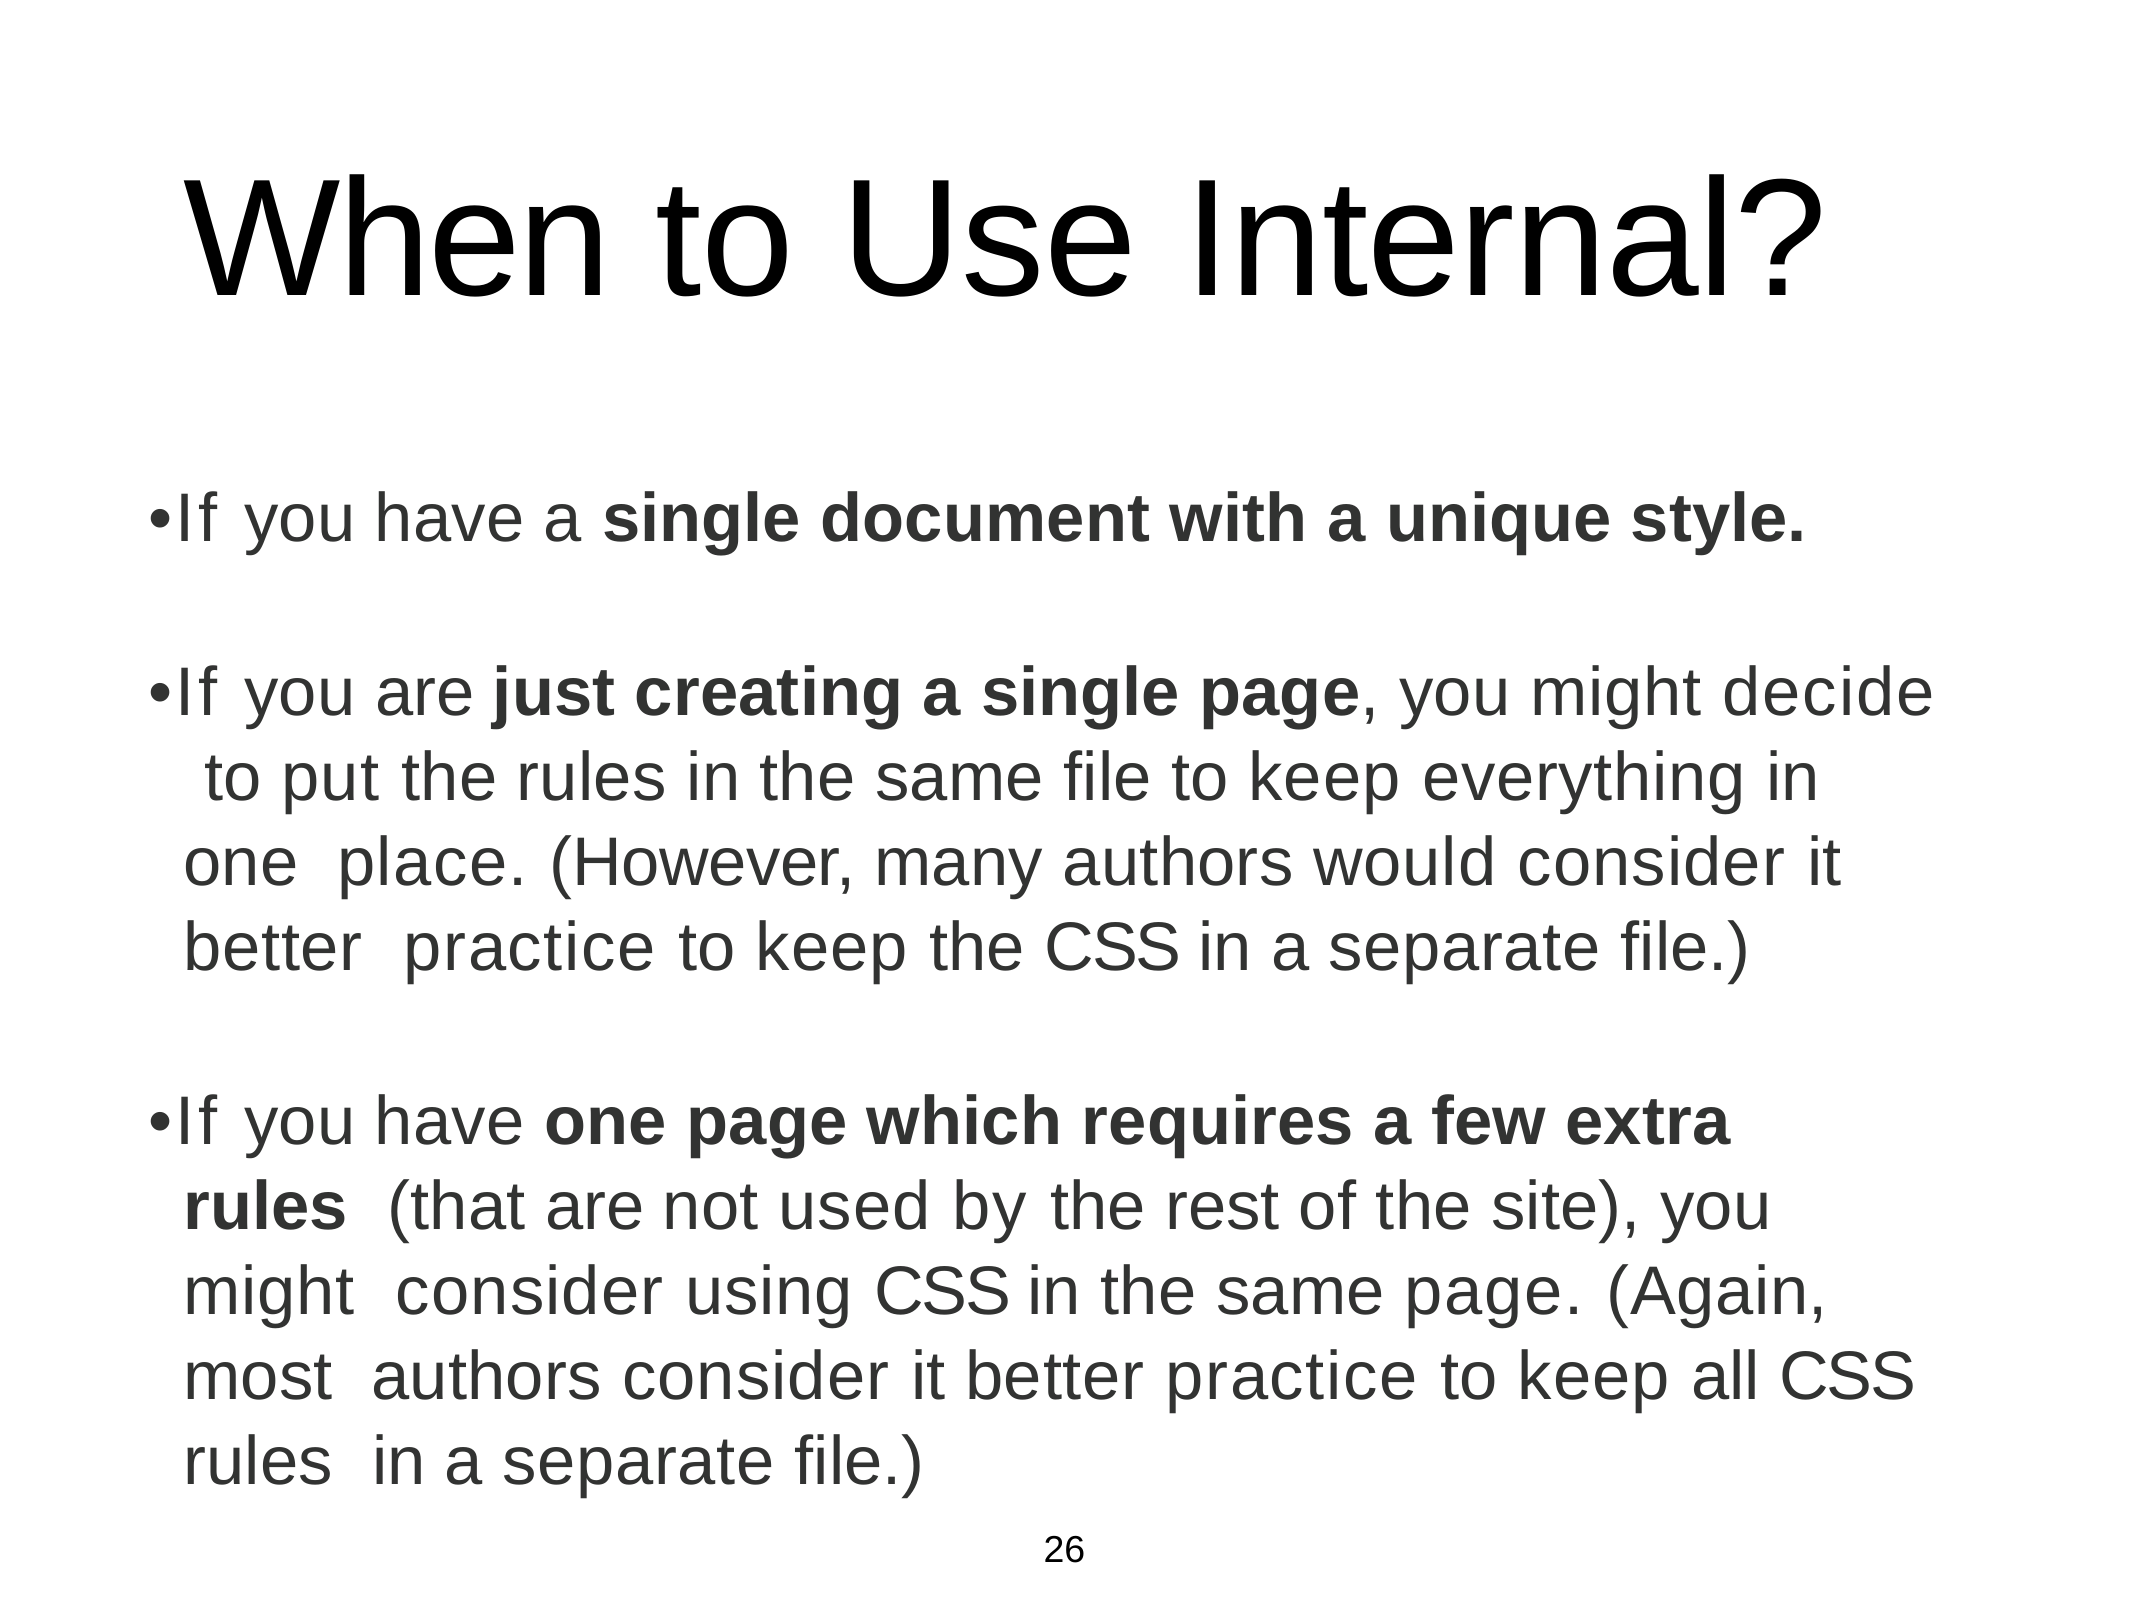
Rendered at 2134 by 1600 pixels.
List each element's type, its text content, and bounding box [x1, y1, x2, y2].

slide_number 26 [154, 1498, 1182, 1600]
title When to Use Internal? [133, 85, 2000, 397]
text_box •If you have a single document with a unique style. •If you are just creating a single page, you might decide to put the rules in the same file to keep everything in one place. (However, many authors would consider it better practice to keep the CSS in a separate file.) •If you have one page which requires a few extra rules (that are not used by the rest of the site), you might consider using CSS in the same page. (Again, most authors consider it better practice to keep all CSS rules in a separate file.) [146, 473, 1940, 1498]
